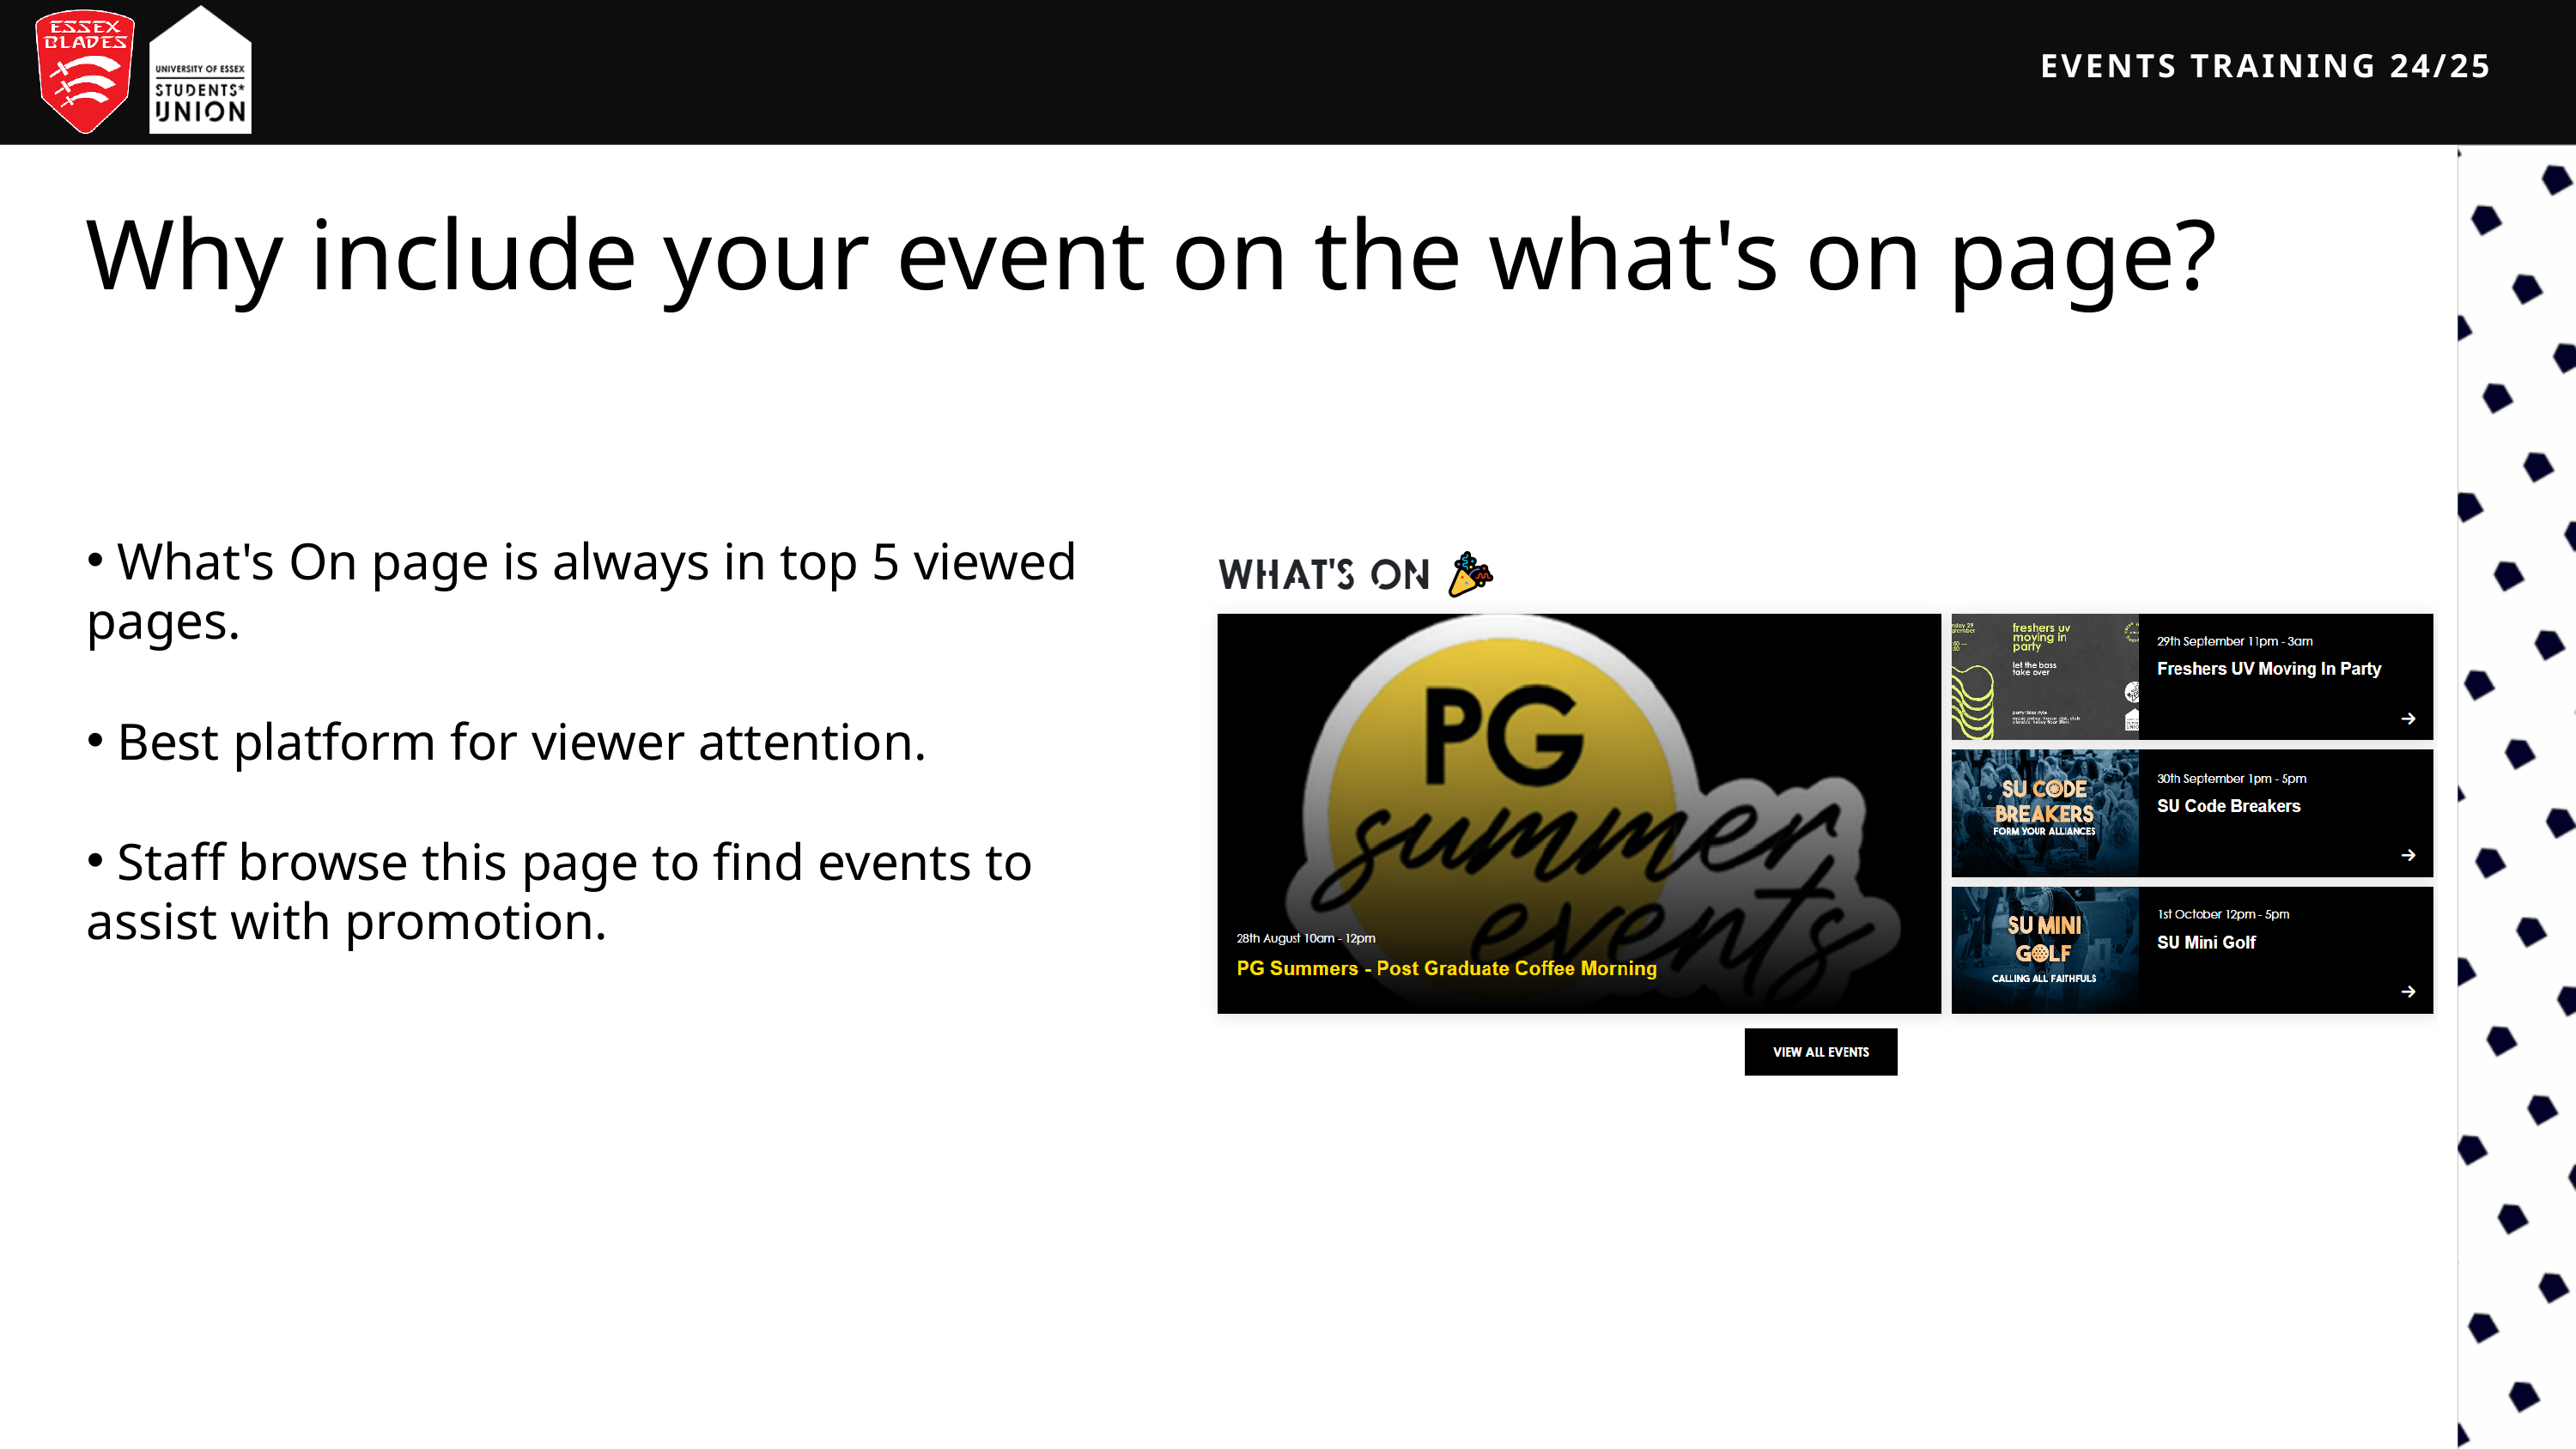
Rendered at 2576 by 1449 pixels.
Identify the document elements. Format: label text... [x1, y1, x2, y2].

text_box EVENTS TRAINING 24/25 [1856, 45, 2491, 85]
picture [1186, 528, 2439, 1167]
text_box What's On page is always in top 5 viewed pages. Best platform for viewer attention. Staff browse this page to find events to assist with promotion. [86, 593, 1128, 1414]
text_box [2457, 145, 2576, 1449]
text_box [85, 192, 2423, 584]
text_box [0, 0, 2576, 145]
picture [20, 5, 252, 135]
